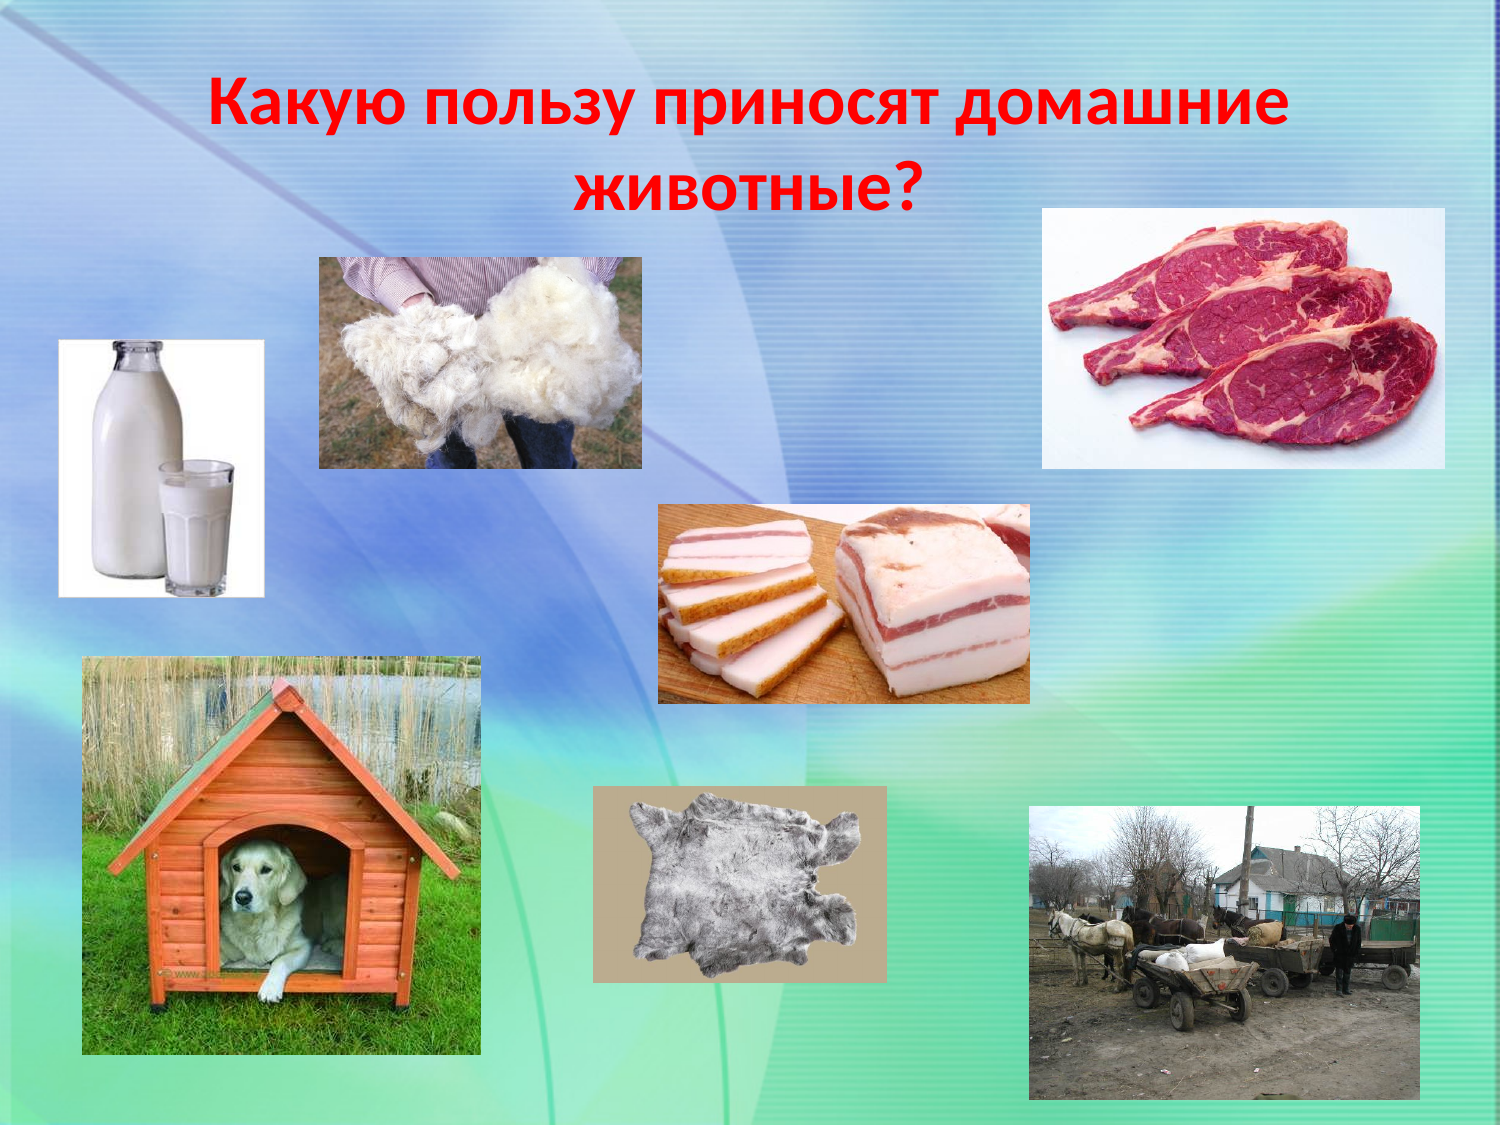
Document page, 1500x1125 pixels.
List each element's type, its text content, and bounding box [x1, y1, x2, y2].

title Какую пользу приносят домашние животные? [75, 45, 1425, 233]
picture [0, 0, 1500, 1125]
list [58, 339, 266, 598]
